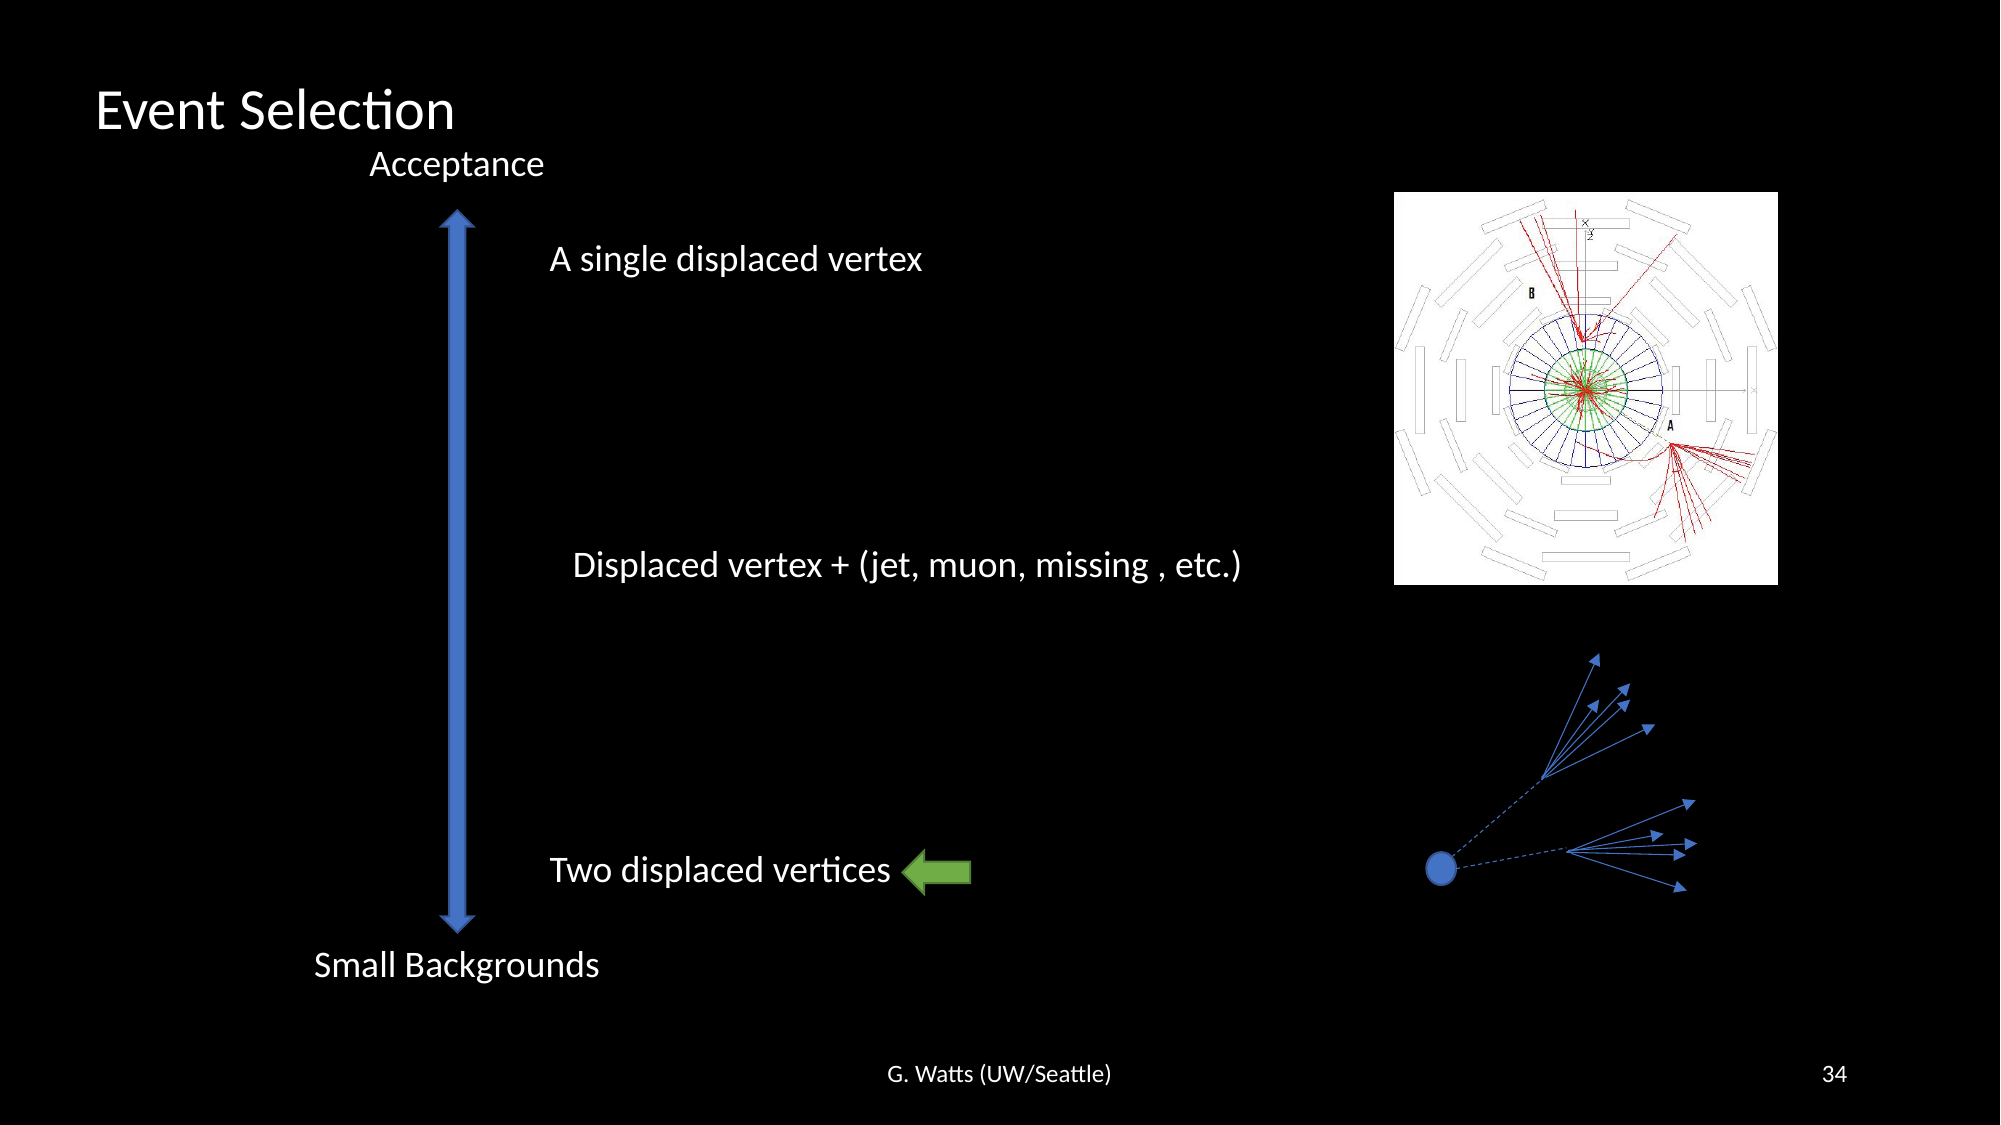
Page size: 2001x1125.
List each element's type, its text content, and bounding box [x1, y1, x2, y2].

footer G. Watts (UW/Seattle) [662, 1042, 1338, 1103]
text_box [1426, 652, 1709, 916]
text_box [297, 131, 1284, 994]
text_box Event Selection [80, 63, 472, 149]
picture [1394, 192, 1778, 585]
slide_number 34 [1412, 1042, 1863, 1103]
